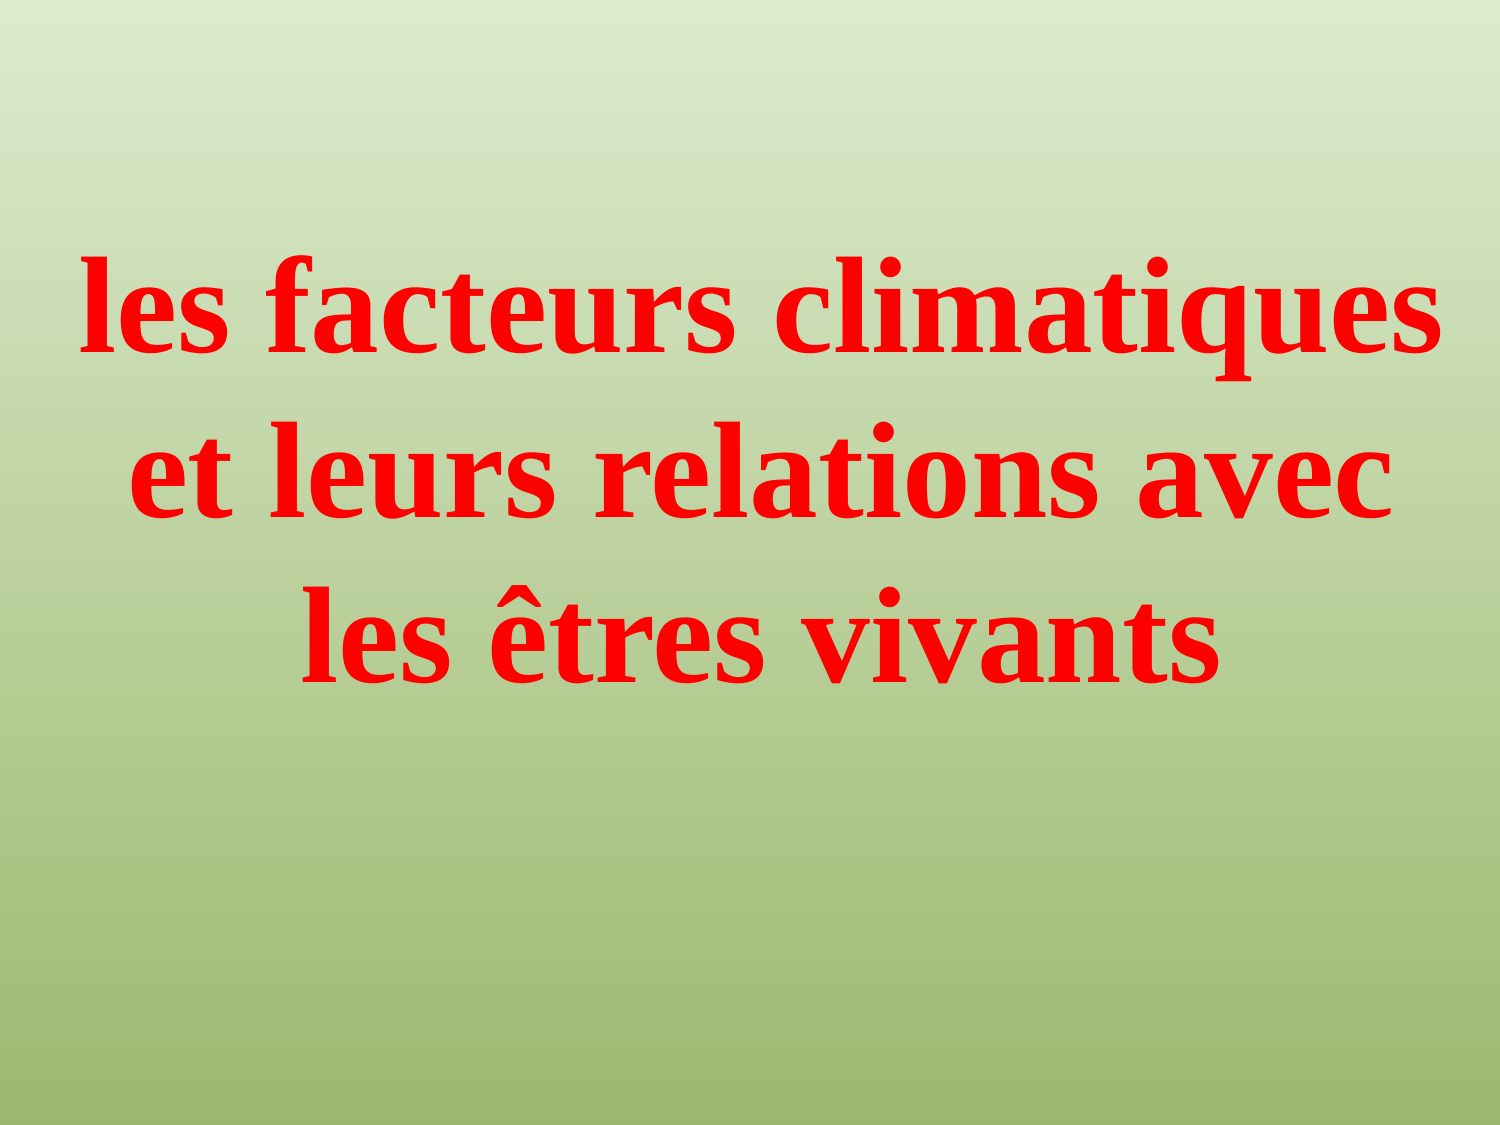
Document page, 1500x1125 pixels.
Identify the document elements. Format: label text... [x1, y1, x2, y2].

title les facteurs climatiques et leurs relations avec les êtres vivants [58, 46, 1465, 879]
